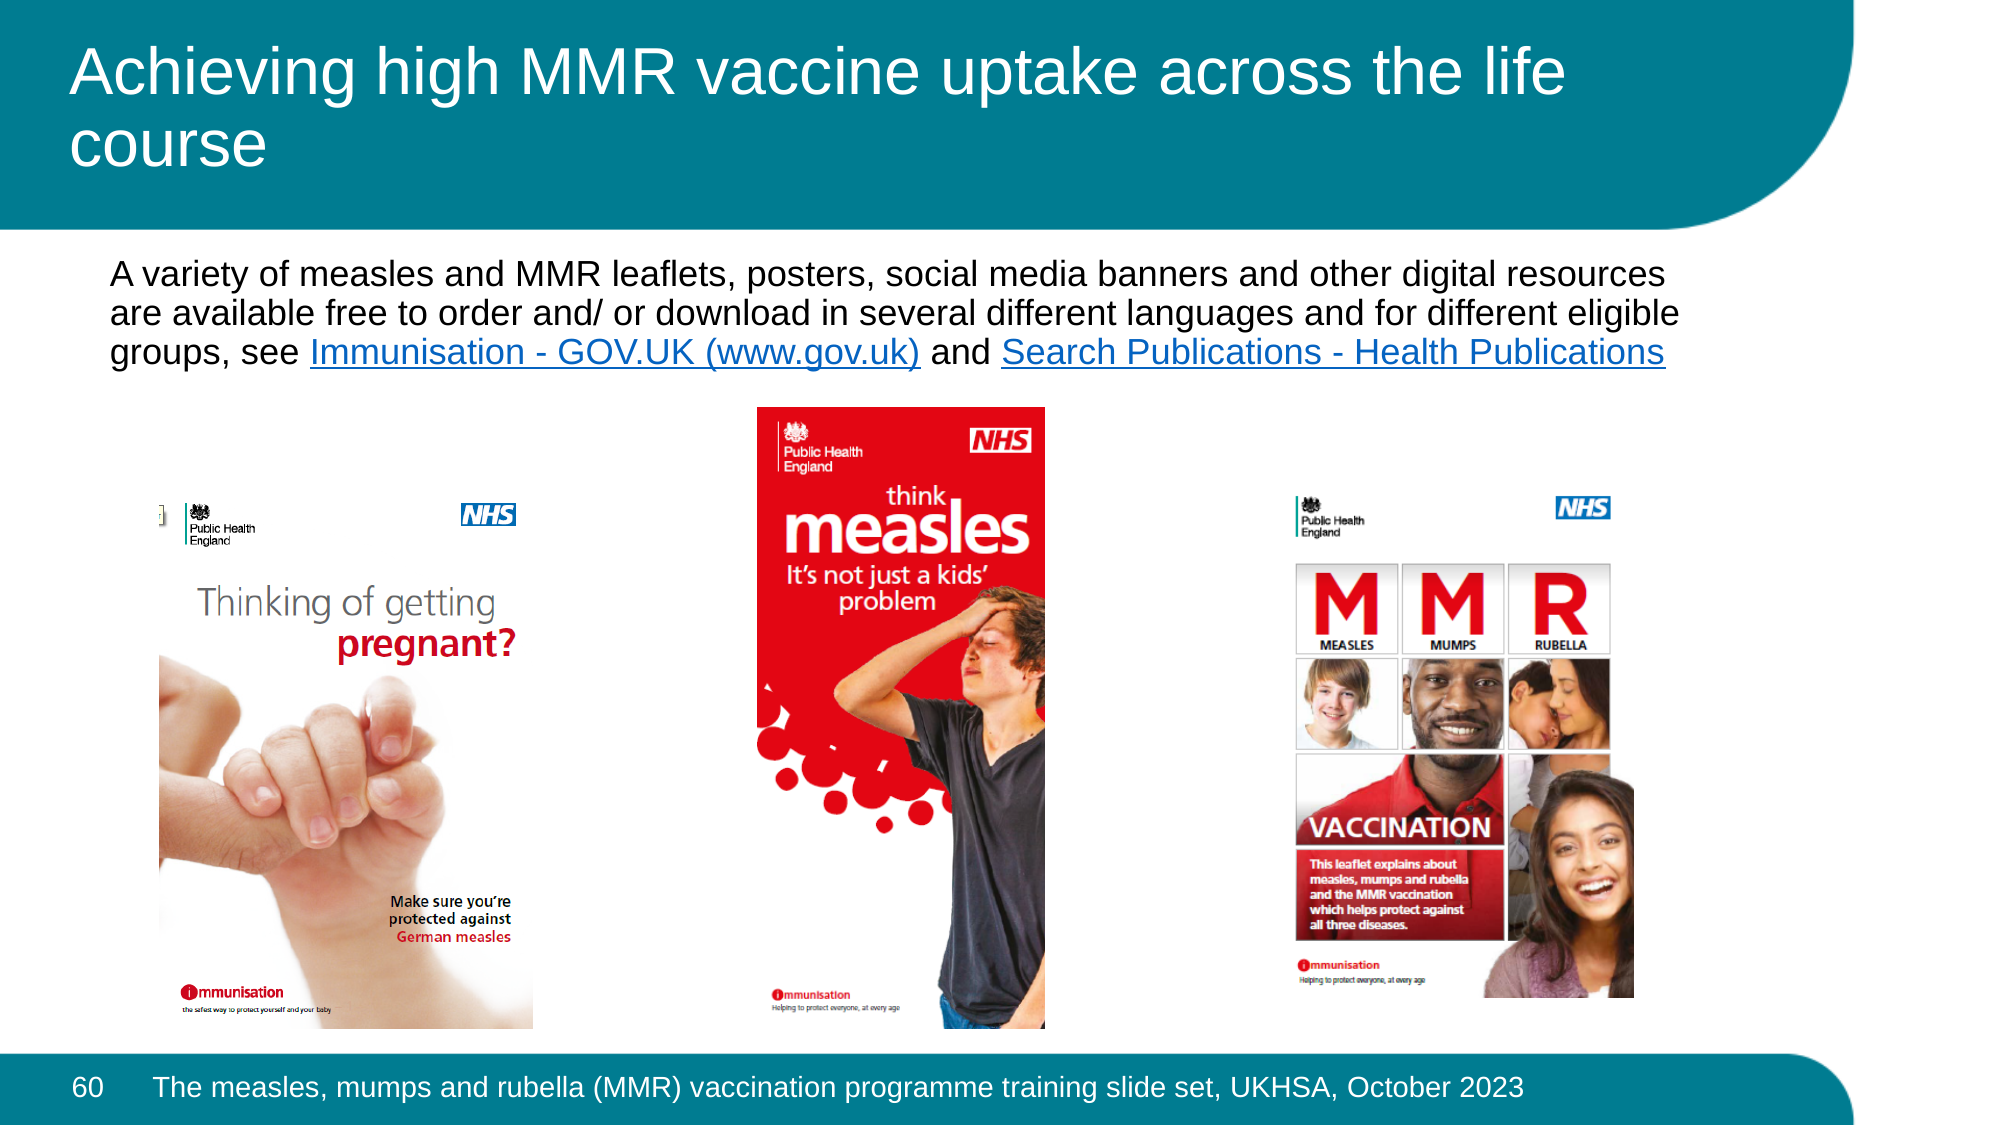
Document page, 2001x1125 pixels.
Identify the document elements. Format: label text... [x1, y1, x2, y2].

picture [1269, 474, 1634, 998]
title Achieving high MMR vaccine uptake across the life course [54, 29, 1780, 189]
picture [757, 407, 1045, 1029]
slide_number 60 [21, 1056, 120, 1117]
picture [159, 484, 533, 1029]
footer The measles, mumps and rubella (MMR) vaccination programme training slide set, UKHSA, October 2023 [137, 1056, 1780, 1116]
list A variety of measles and MMR leaflets, posters, social media banners and other digital resources are available free to order and/ or download in several different languages and for different eligible groups, see Immunisation - GOV.UK (www.gov.uk) and Search Publications - Health Publications [94, 248, 1740, 408]
